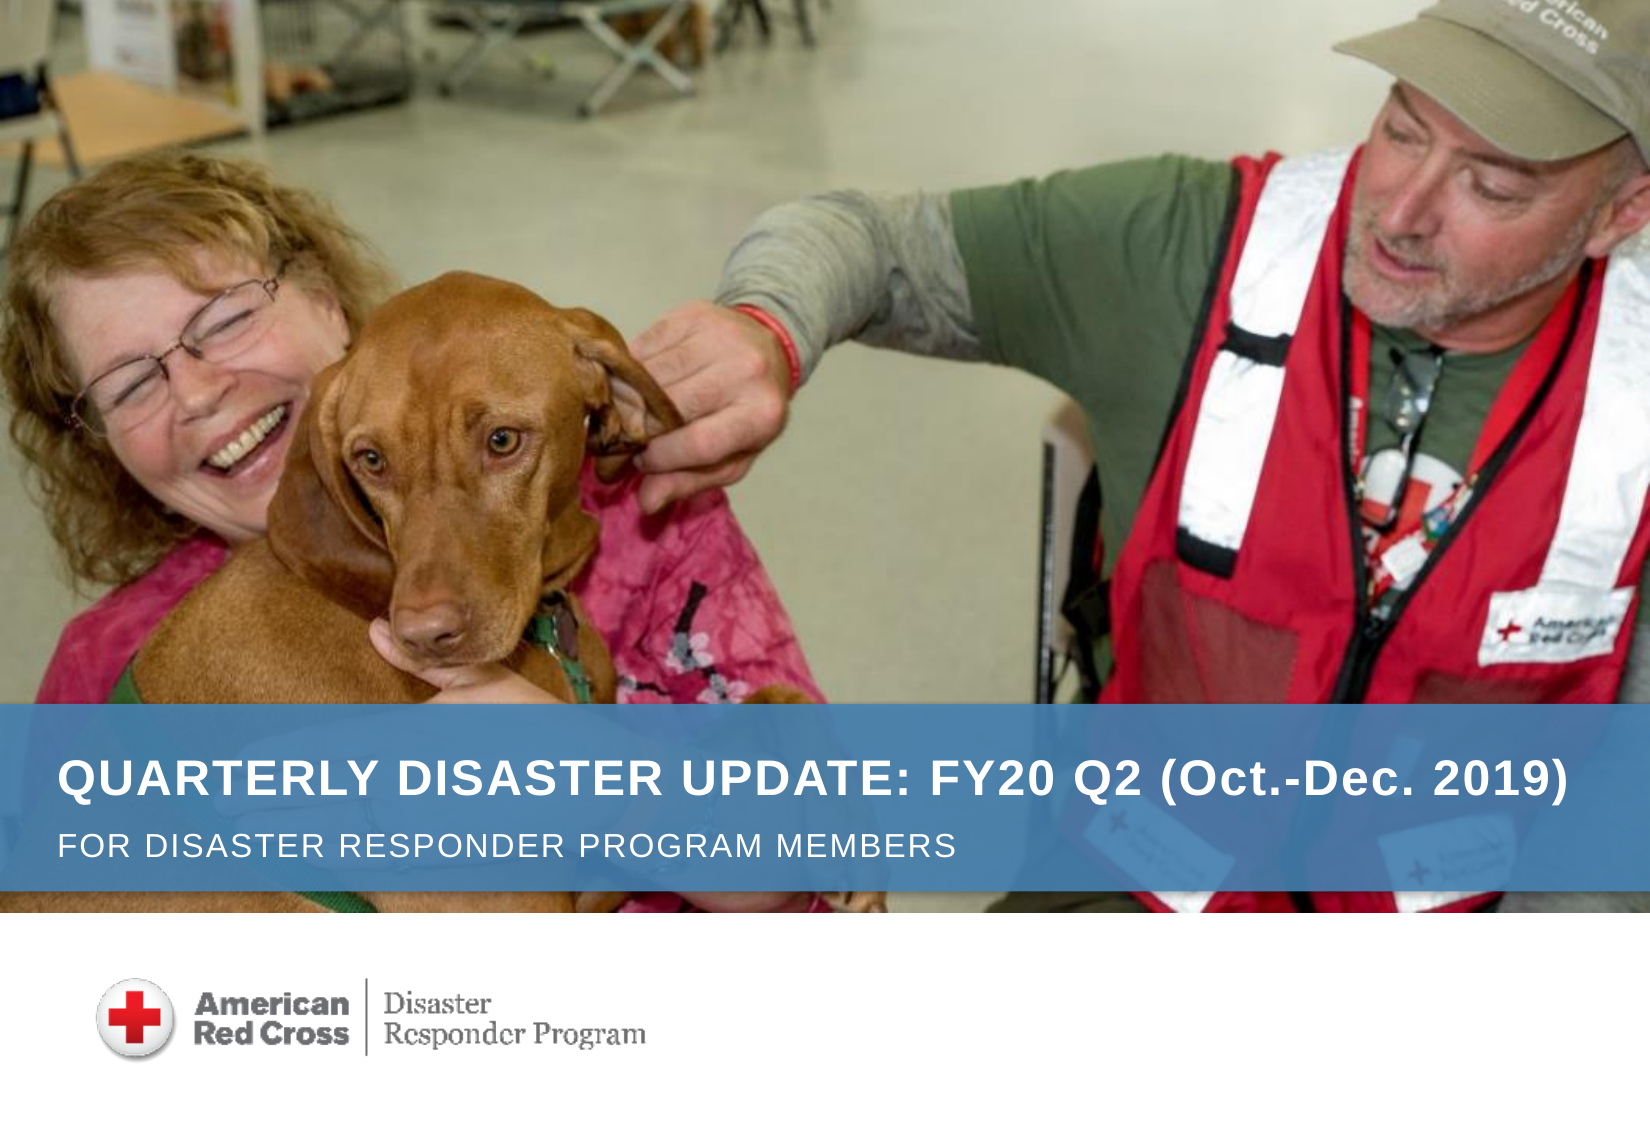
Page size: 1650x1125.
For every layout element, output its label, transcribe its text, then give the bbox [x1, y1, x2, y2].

picture [62, 944, 648, 1094]
title QUARTERLY DISASTER UPDATE: FY20 Q2 (Oct.-Dec. 2019) [42, 697, 1630, 829]
subtitle FOR DISASTER RESPONDER PROGRAM MEMBERS [41, 816, 1543, 878]
picture [0, 0, 1650, 703]
picture [0, 892, 1650, 913]
